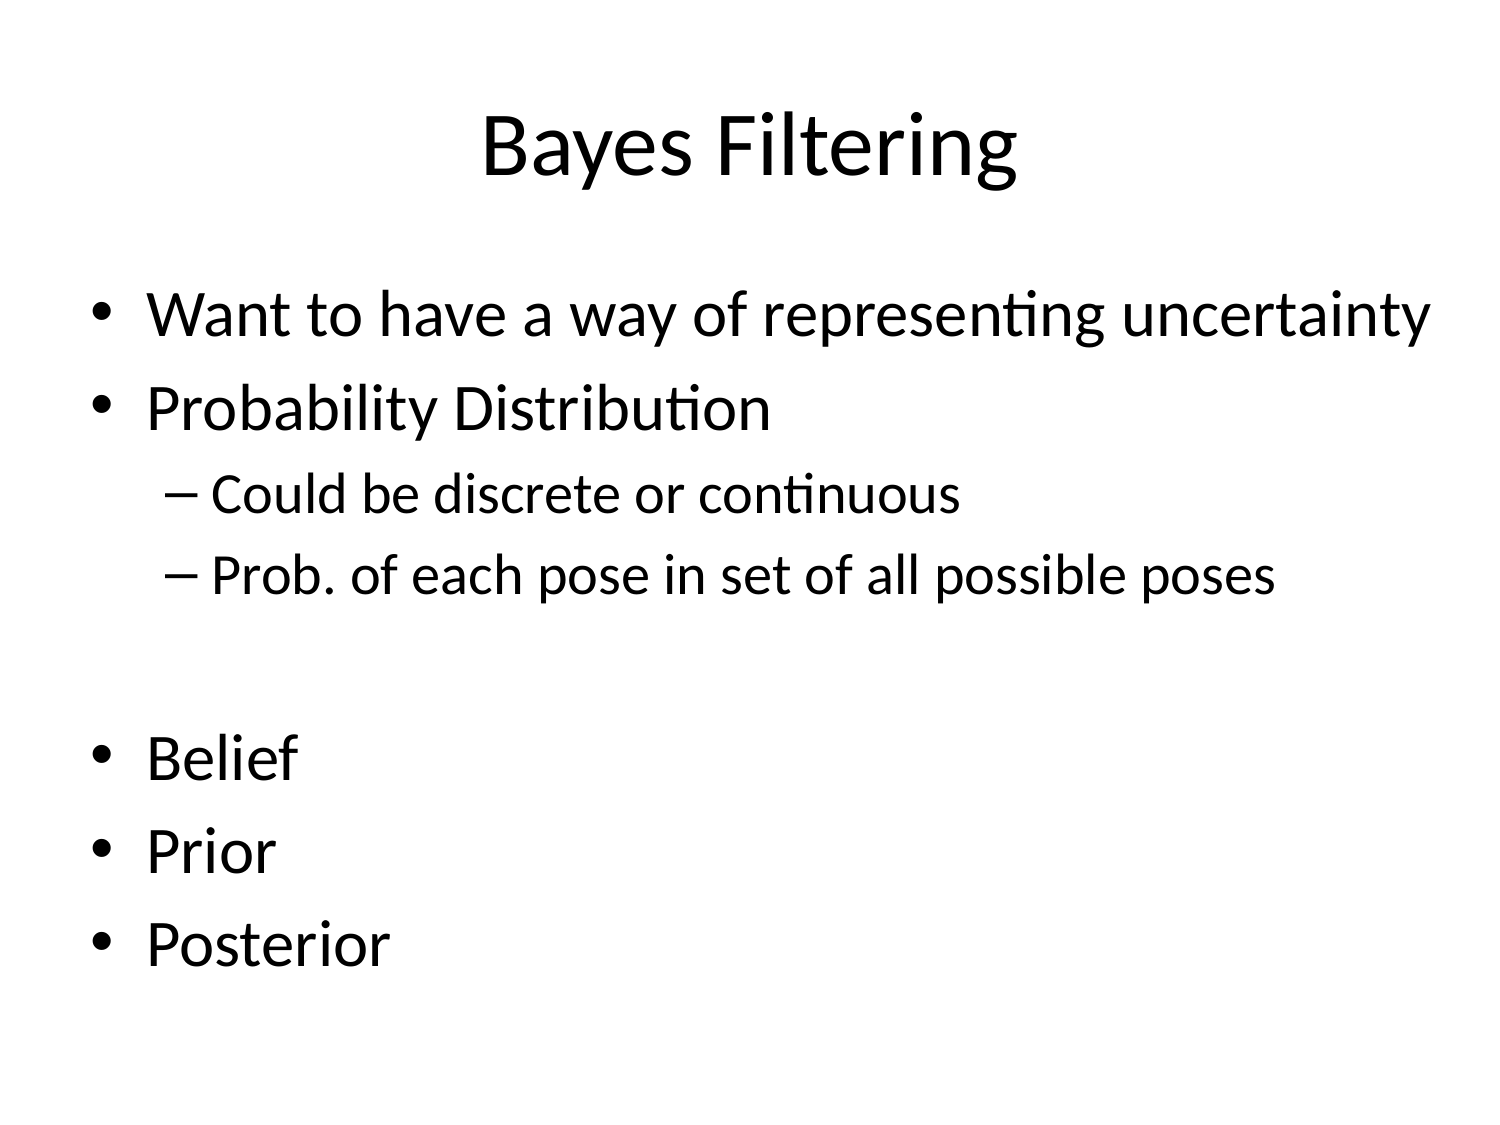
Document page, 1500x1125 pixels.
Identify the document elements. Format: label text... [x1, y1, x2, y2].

title Bayes Filtering [75, 45, 1425, 233]
list Want to have a way of representing uncertainty Probability Distribution Could be discrete or continuous Prob. of each pose in set of all possible poses Belief Prior Posterior [75, 262, 1463, 1005]
